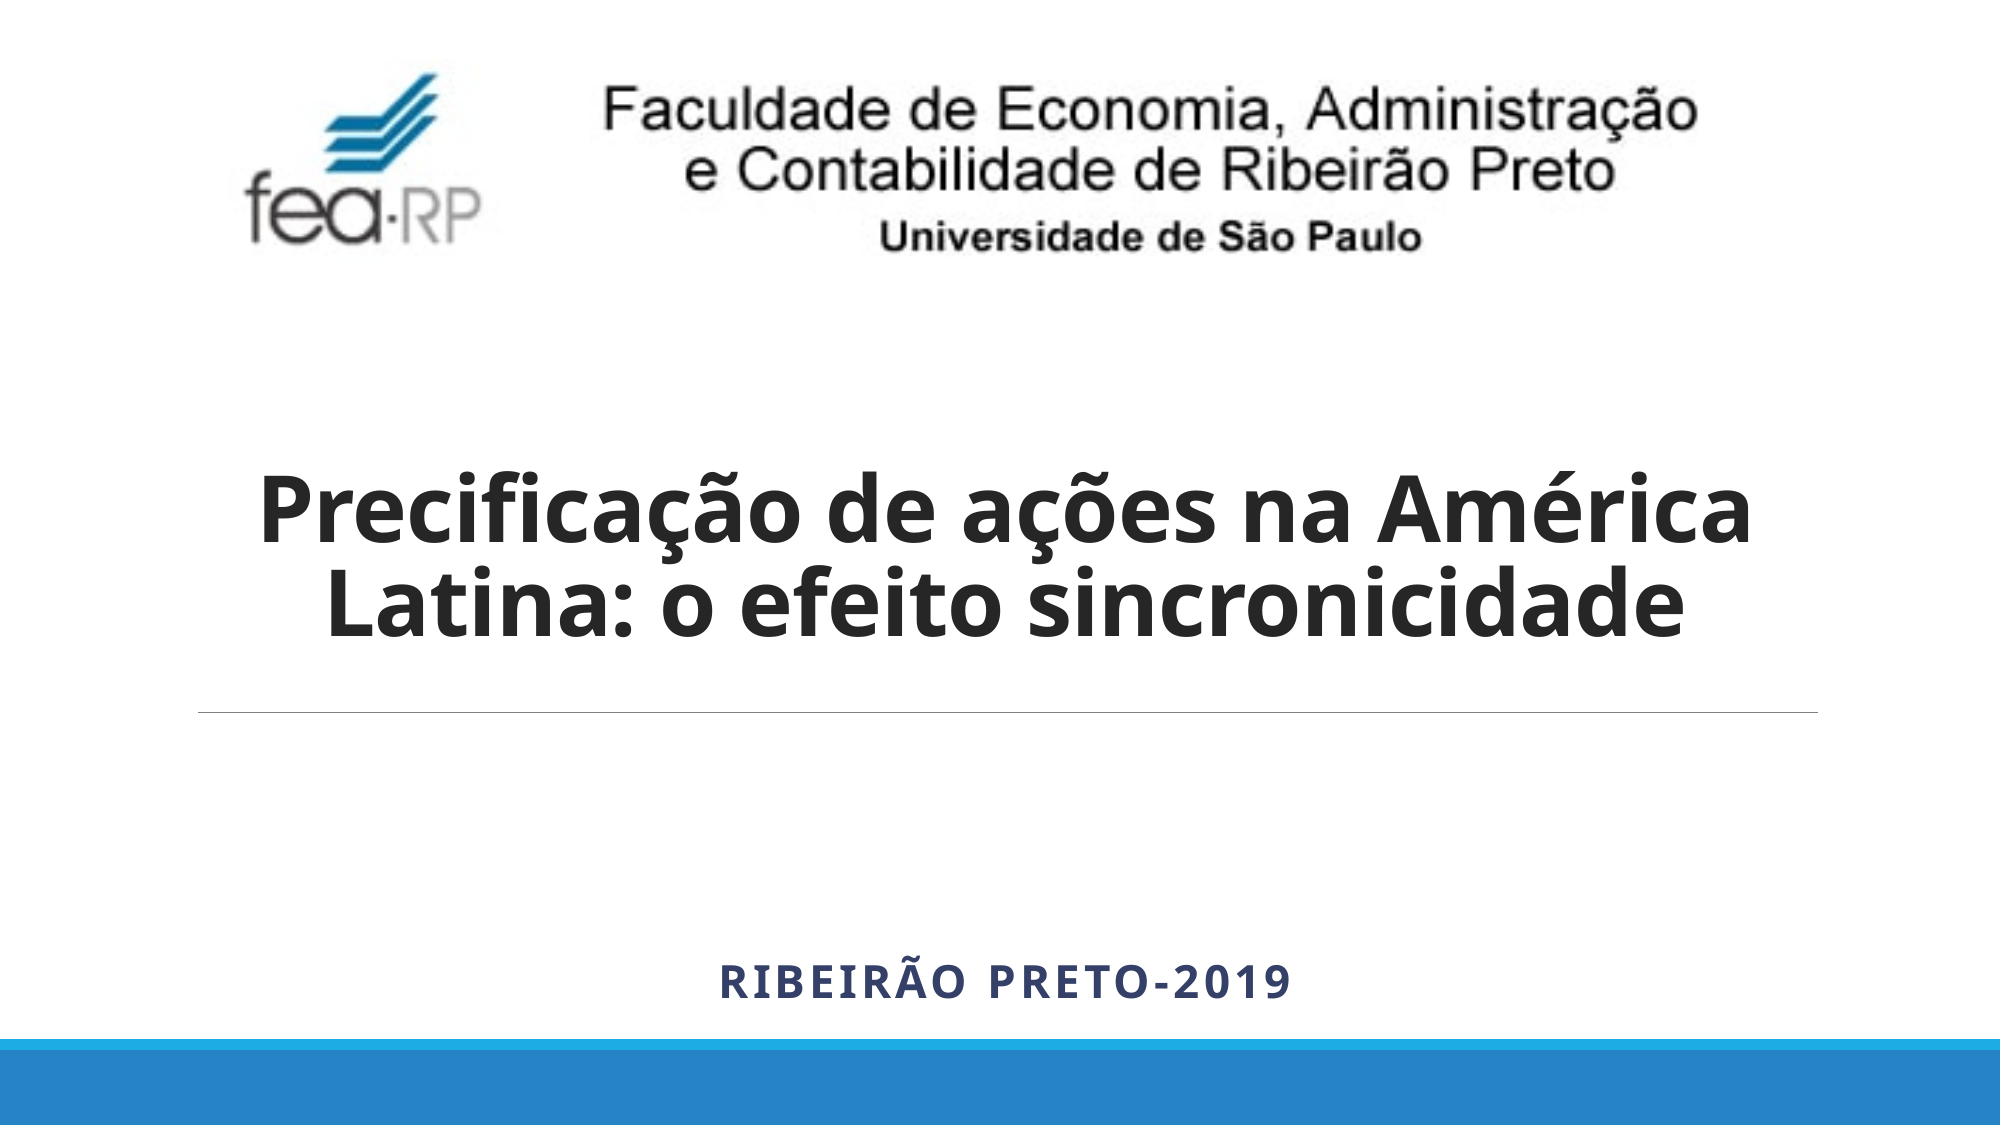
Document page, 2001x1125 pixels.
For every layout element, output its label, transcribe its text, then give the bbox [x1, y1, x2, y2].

subtitle Ribeirão Preto-2019 [180, 720, 1831, 1034]
picture [206, 58, 1812, 280]
title Precificação de ações na América Latina: o efeito sincronicidade [180, 390, 1831, 664]
